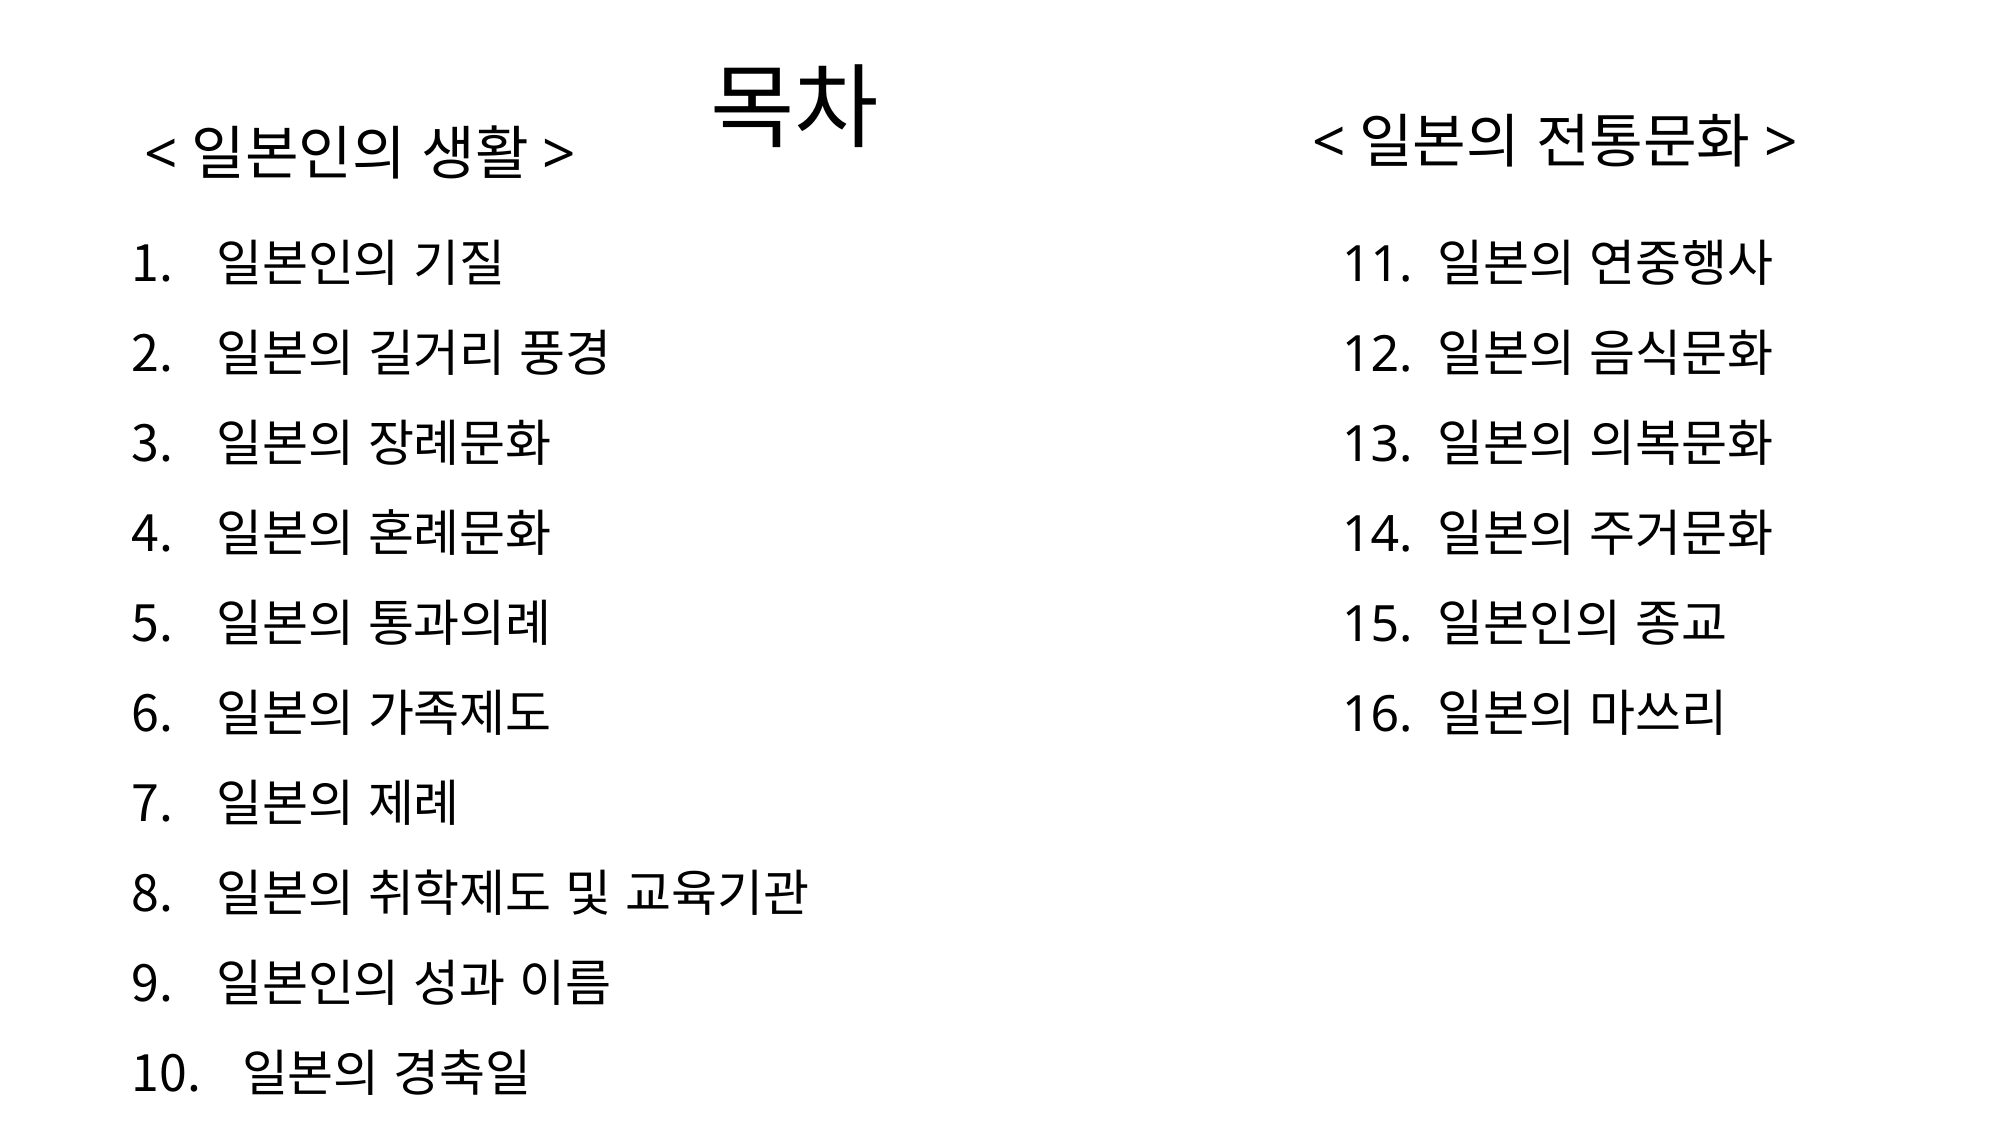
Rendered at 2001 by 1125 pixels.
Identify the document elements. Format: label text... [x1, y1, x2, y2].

title 목차 [29, 14, 1755, 207]
text_box 일본인의 기질 일본의 길거리 풍경 일본의 장례문화 일본의 혼례문화 일본의 통과의례 일본의 가족제도 일본의 제례 일본의 취학제도 및 교육기관 일본인의 성과 이름 일본의 경축일 [116, 194, 2000, 1109]
text_box <일본인의 생활> [129, 108, 592, 194]
text_box <일본의 전통문화> [1297, 97, 1813, 182]
text_box 11. 일본의 연중행사 12. 일본의 음식문화 13. 일본의 의복문화 14. 일본의 주거문화 15. 일본인의 종교 16. 일본의 마쓰리 [1327, 194, 2000, 749]
